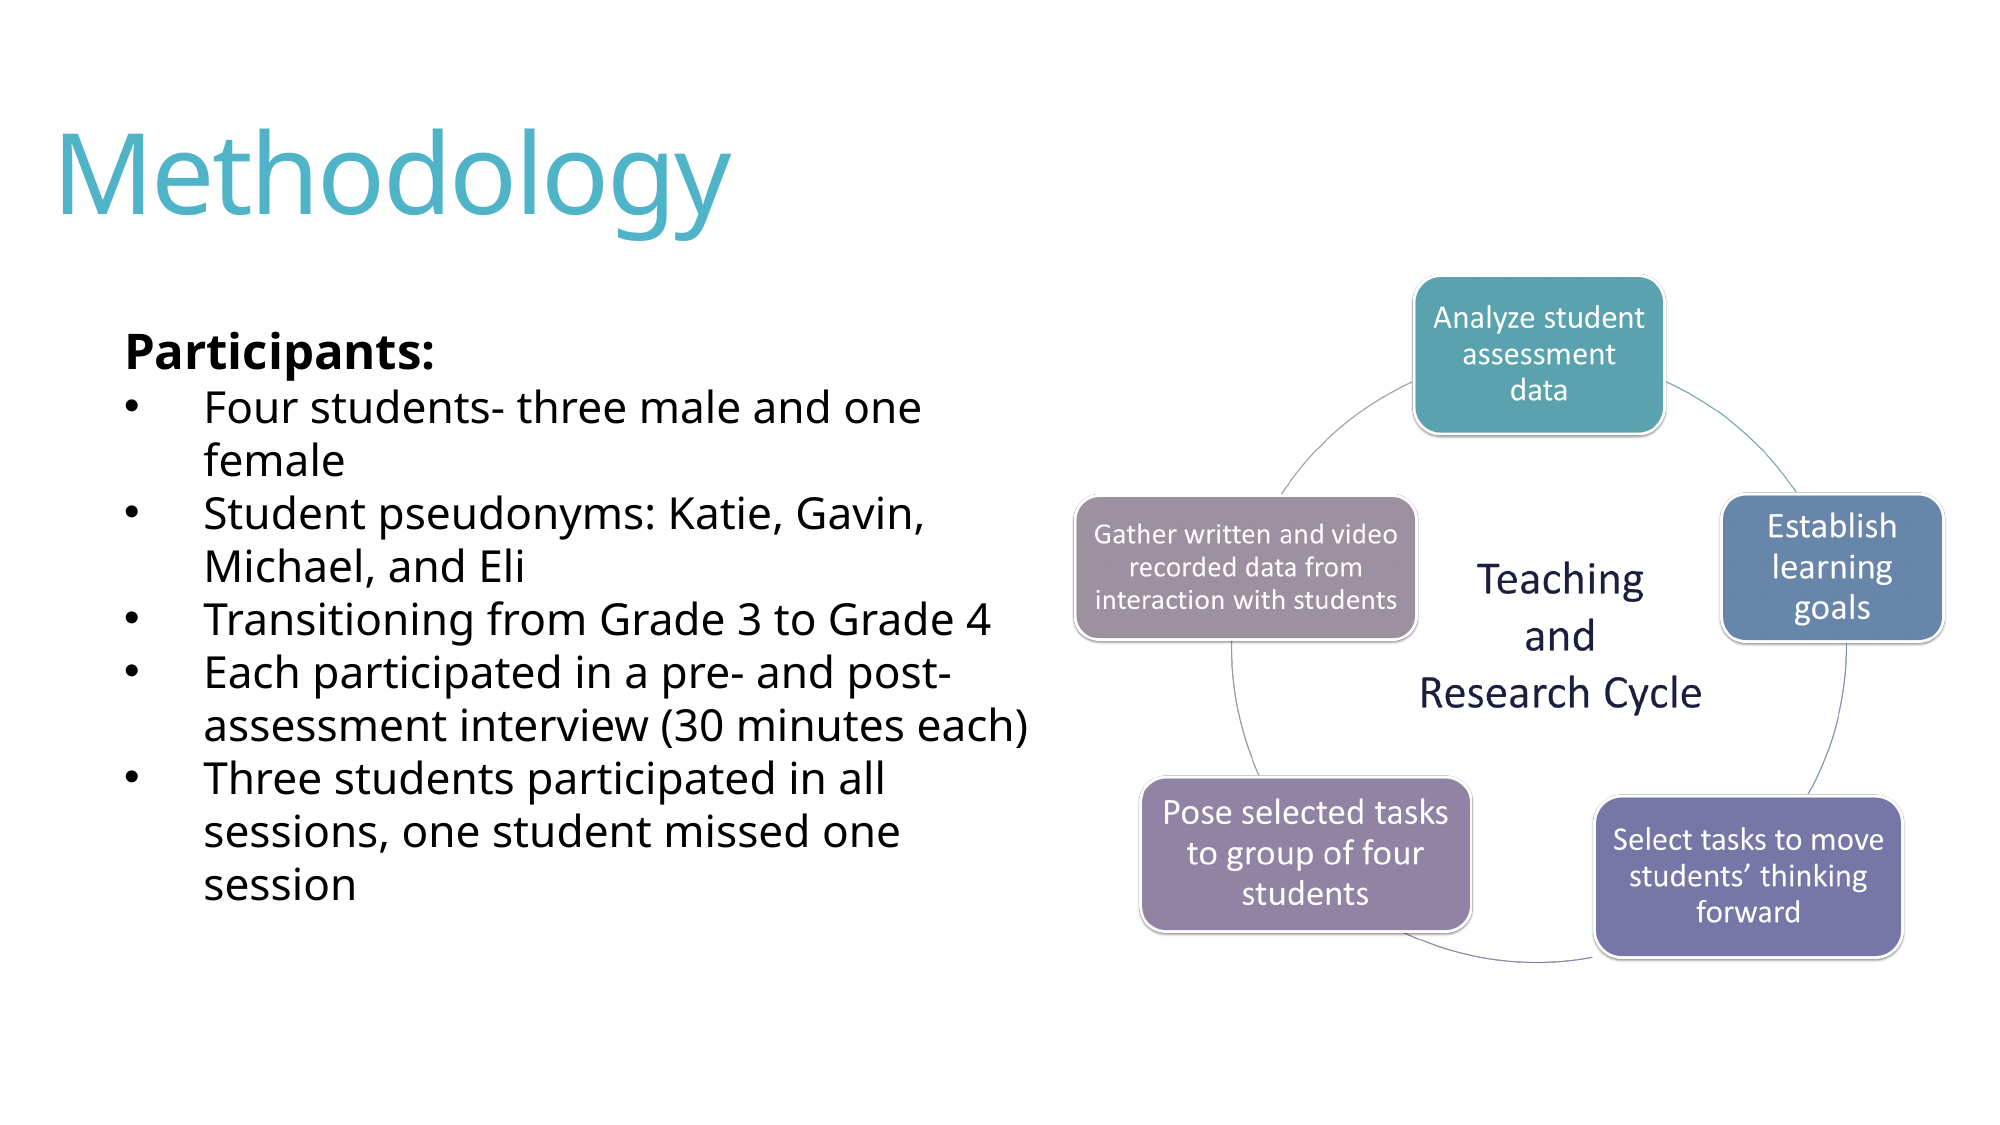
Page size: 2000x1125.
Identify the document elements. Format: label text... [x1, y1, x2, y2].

list Participants: Four students- three male and one female Student pseudonyms: Katie, Gavin, Michael, and Eli Transitioning from Grade 3 to Grade 4 Each participated in a pre- and post- assessment interview (30 minutes each) Three students participated in all sessions, one student missed one session [109, 312, 1070, 963]
title Methodology [37, 70, 1762, 289]
picture [1070, 260, 1949, 1016]
